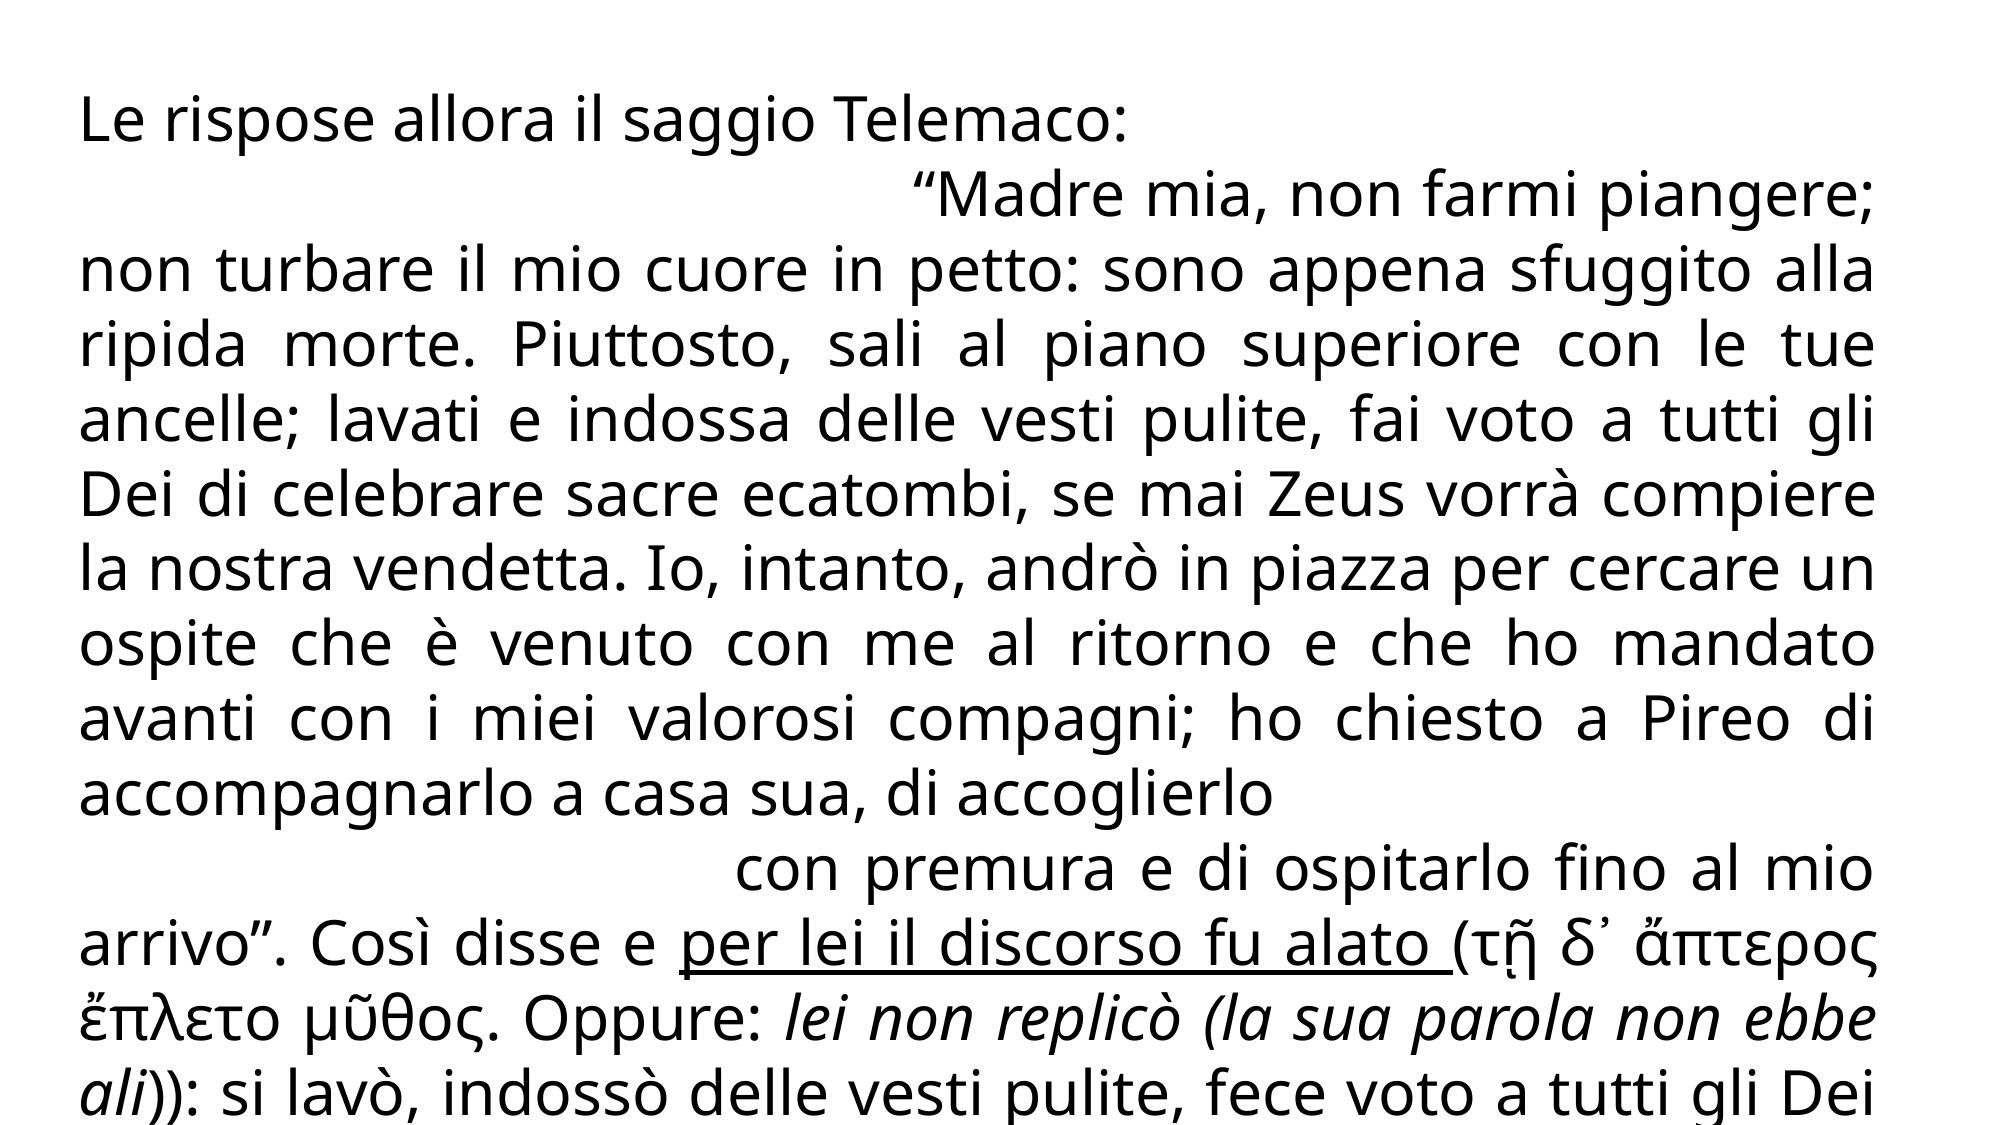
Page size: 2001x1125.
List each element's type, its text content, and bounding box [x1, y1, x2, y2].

text_box Le rispose allora il saggio Telemaco: “Madre mia, non farmi piangere; non turbare il mio cuore in petto: sono appena sfuggito alla ripida morte. Piuttosto, sali al piano superiore con le tue ancelle; lavati e indossa delle vesti pulite, fai voto a tutti gli Dei di celebrare sacre ecatombi, se mai Zeus vorrà compiere la nostra vendetta. Io, intanto, andrò in piazza per cercare un ospite che è venuto con me al ritorno e che ho mandato avanti con i miei valorosi compagni; ho chiesto a Pireo di accompagnarlo a casa sua, di accoglierlo con premura e di ospitarlo fino al mio arrivo”. Così disse e per lei il discorso fu alato (τῇ δ᾽ ἄπτερος ἔπλετο μῦθος. Oppure: lei non replicò (la sua parola non ebbe ali)): si lavò, indossò delle vesti pulite, fece voto a tutti gli Dei di celebrare sacre ecatombi se mai Zeus avesse compiuto la loro vendetta. [64, 71, 1895, 1125]
